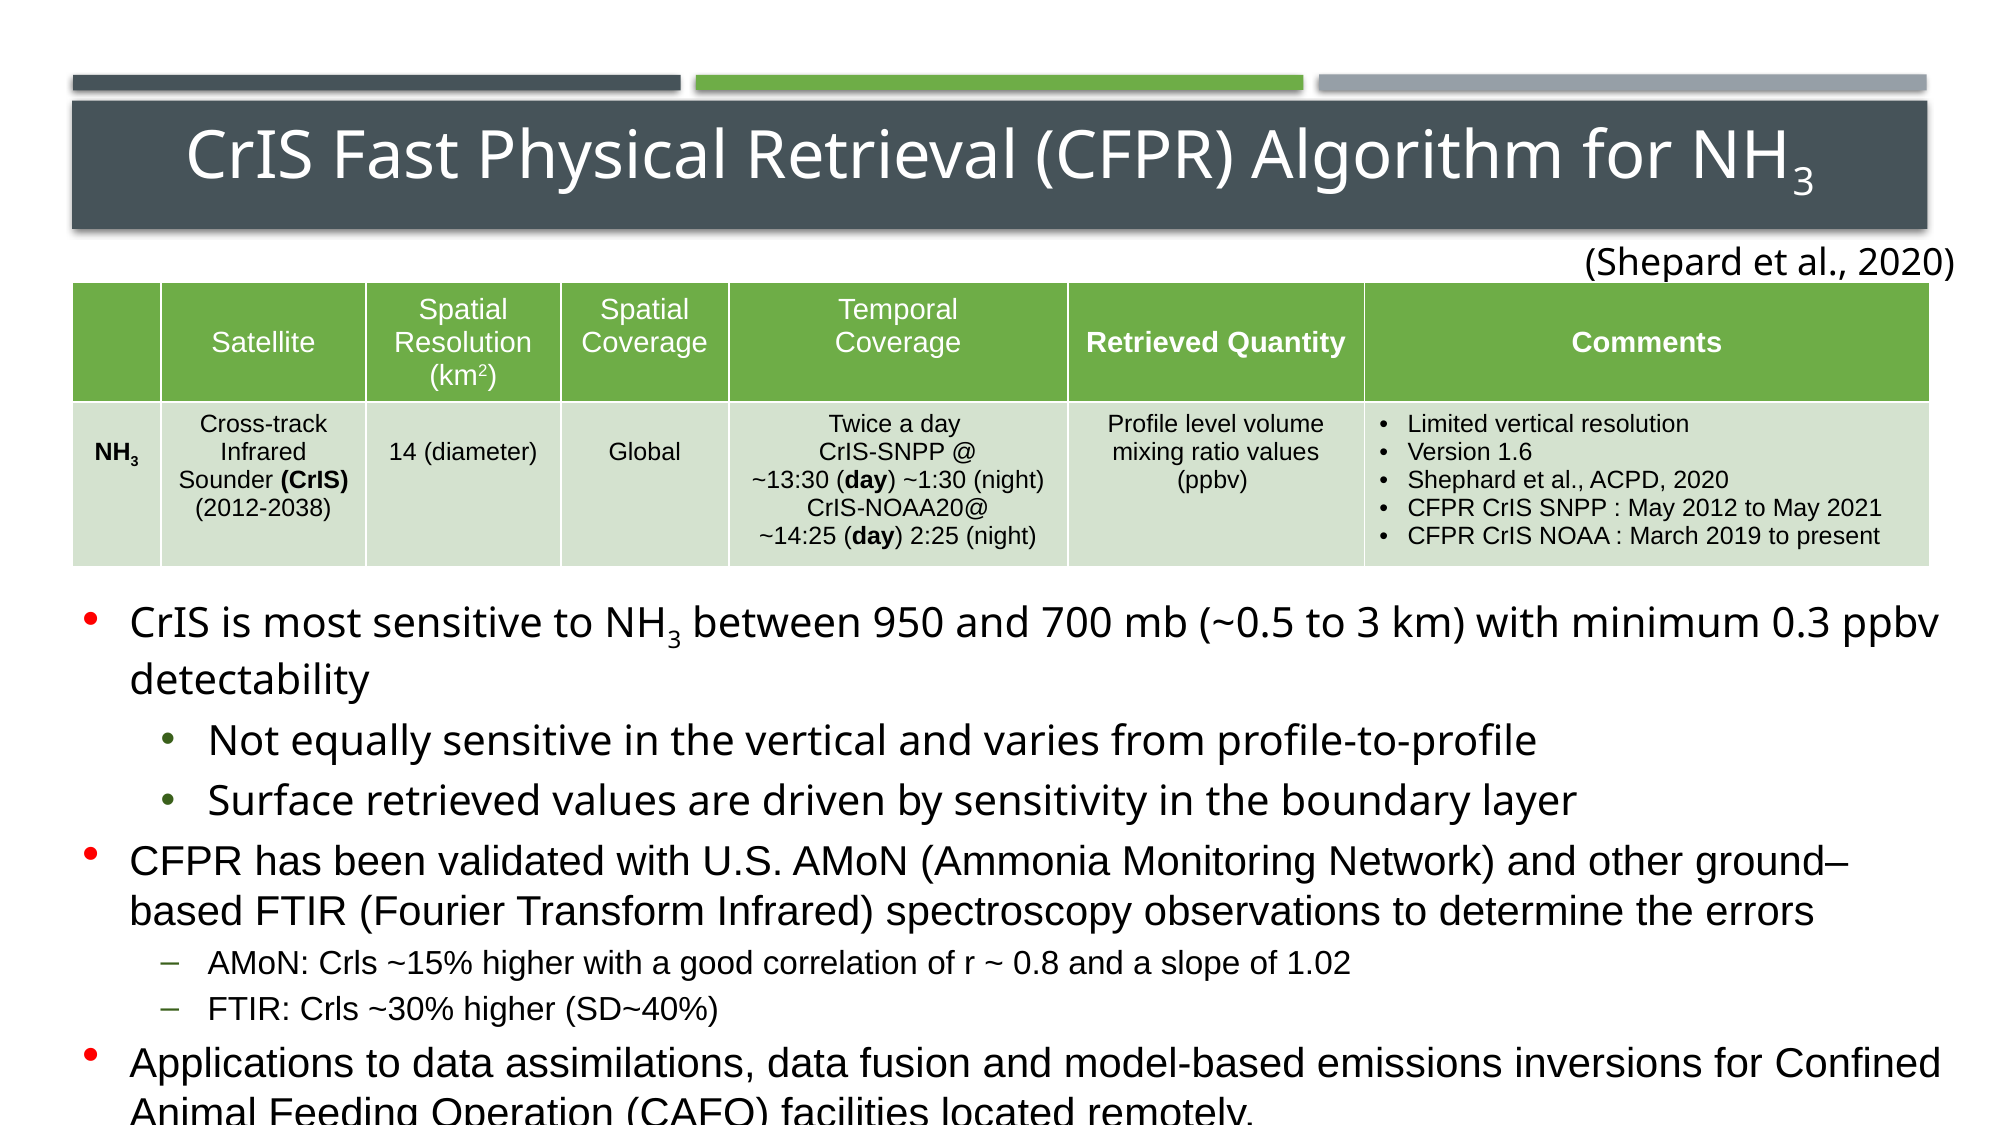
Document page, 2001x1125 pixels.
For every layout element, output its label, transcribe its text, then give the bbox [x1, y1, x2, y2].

table_header Spatial Resolution (km2) [367, 283, 560, 401]
table_cell 14 (diameter) [367, 403, 560, 566]
table_header Satellite [162, 283, 365, 401]
title CrIS Fast Physical Retrieval (CFPR) Algorithm for NH3 [95, 115, 1905, 211]
table_header [73, 283, 160, 401]
table_header Retrieved Quantity [1069, 283, 1364, 401]
table_header Spatial Coverage [562, 283, 728, 401]
table_header Temporal Coverage [730, 283, 1067, 401]
table_cell Cross-track Infrared Sounder (CrIS) (2012-2038) [162, 403, 365, 566]
text_box (Shepard et al., 2020) [1570, 230, 1970, 291]
table_cell NH3 [73, 403, 160, 566]
table_cell Limited vertical resolution Version 1.6 Shephard et al., ACPD, 2020 CFPR CrIS SNPP : May 2012 to May 2021 CFPR CrIS NOAA : March 2019 to present [1365, 403, 1929, 566]
table_header Comments [1365, 283, 1929, 401]
table_cell Twice a day CrIS-SNPP @ ~13:30 (day) ~1:30 (night) CrIS-NOAA20@ ~14:25 (day) 2:25 (night) [730, 403, 1067, 566]
text_box CrIS is most sensitive to NH3 between 950 and 700 mb (~0.5 to 3 km) with minimum 0.3 ppbv detectability Not equally sensitive in the vertical and varies from profile-to-profile Surface retrieved values are driven by sensitivity in the boundary layer CFPR has been validated with U.S. AMoN (Ammonia Monitoring Network) and other ground–based FTIR (Fourier Transform Infrared) spectroscopy observations to determine the errors AMoN: Crls ~15% higher with a good correlation of r ~ 0.8 and a slope of 1.02 FTIR: Crls ~30% higher (SD~40%) Applications to data assimilations, data fusion and model-based emissions inversions for Confined Animal Feeding Operation (CAFO) facilities located remotely. [67, 588, 1970, 1125]
table_cell Global [562, 403, 728, 566]
table_cell Profile level volume mixing ratio values (ppbv) [1069, 403, 1364, 566]
